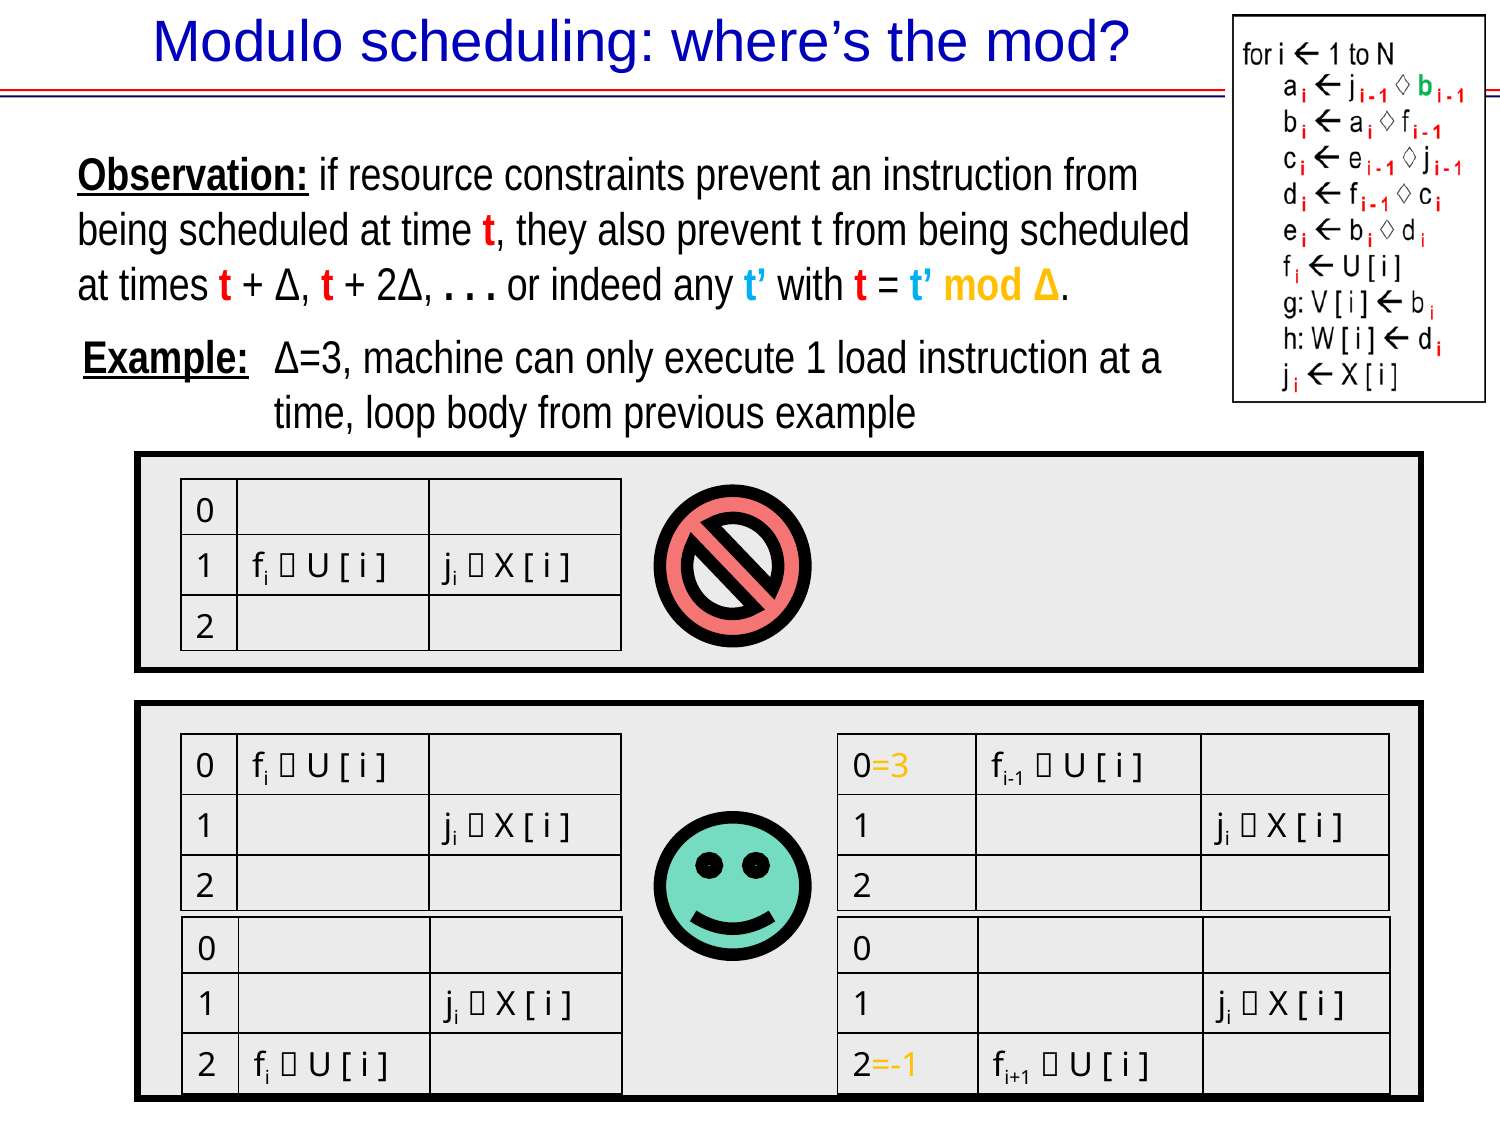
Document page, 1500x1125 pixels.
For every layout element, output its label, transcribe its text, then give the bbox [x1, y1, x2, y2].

text_box Δ=3, machine can only execute 1 load instruction at a time, loop body from previous example [258, 320, 1225, 446]
table_cell 2 [838, 856, 975, 910]
table_header [430, 735, 620, 794]
table_header [430, 480, 620, 534]
table_cell 1 [183, 974, 238, 1032]
table_cell 1 [182, 535, 236, 594]
table_cell [979, 974, 1202, 1032]
table_header 0=3 [838, 735, 975, 794]
table_cell [1204, 1034, 1389, 1093]
table_header [979, 918, 1202, 972]
table_cell ji  X [ i ] [431, 974, 621, 1032]
table_cell [431, 1034, 621, 1093]
table_cell [1202, 856, 1388, 910]
table_header 0 [838, 918, 977, 972]
table_cell [239, 974, 429, 1032]
table_cell ji  X [ i ] [430, 795, 620, 854]
table_cell 2 [182, 596, 236, 650]
table_cell fi+1  U [ i ] [979, 1034, 1202, 1093]
table_header fi-1  U [ i ] [977, 735, 1200, 794]
table_header [238, 480, 428, 534]
table_cell [430, 856, 620, 910]
text_box [137, 454, 1421, 671]
table_cell 1 [838, 974, 977, 1032]
table_cell ji  X [ i ] [1204, 974, 1389, 1032]
table_cell fi  U [ i ] [238, 535, 428, 594]
table_cell 1 [838, 795, 975, 854]
table_cell 2 [182, 856, 236, 910]
text_box [659, 490, 806, 642]
table_header [1204, 918, 1389, 972]
picture [1224, 13, 1486, 410]
text_box [659, 817, 806, 955]
table_header [239, 918, 429, 972]
table_cell [238, 856, 428, 910]
table_cell 1 [182, 795, 236, 854]
table_header 0 [182, 480, 236, 534]
table_cell 2=-1 [838, 1034, 977, 1093]
text_box Example: [24, 320, 258, 391]
table_cell ji  X [ i ] [1202, 795, 1388, 854]
table_cell fi  U [ i ] [239, 1034, 429, 1093]
text_box Observation: if resource constraints prevent an instruction from being scheduled at time t, they also prevent t from being scheduled at times t + Δ, t + 2Δ, . . . or indeed any t’ with t = t’ mod Δ. [62, 137, 1219, 318]
table_header [431, 918, 621, 972]
table_header [1202, 735, 1388, 794]
text_box [137, 703, 1421, 1099]
table_cell [977, 856, 1200, 910]
table_cell [238, 596, 428, 650]
table_cell [977, 795, 1200, 854]
table_header 0 [183, 918, 238, 972]
table_header fi  U [ i ] [238, 735, 428, 794]
table_cell 2 [183, 1034, 238, 1093]
table_header 0 [182, 735, 236, 794]
table_cell [238, 795, 428, 854]
table_cell [430, 596, 620, 650]
table_cell ji  X [ i ] [430, 535, 620, 594]
title Modulo scheduling: where’s the mod? [137, 0, 1225, 76]
